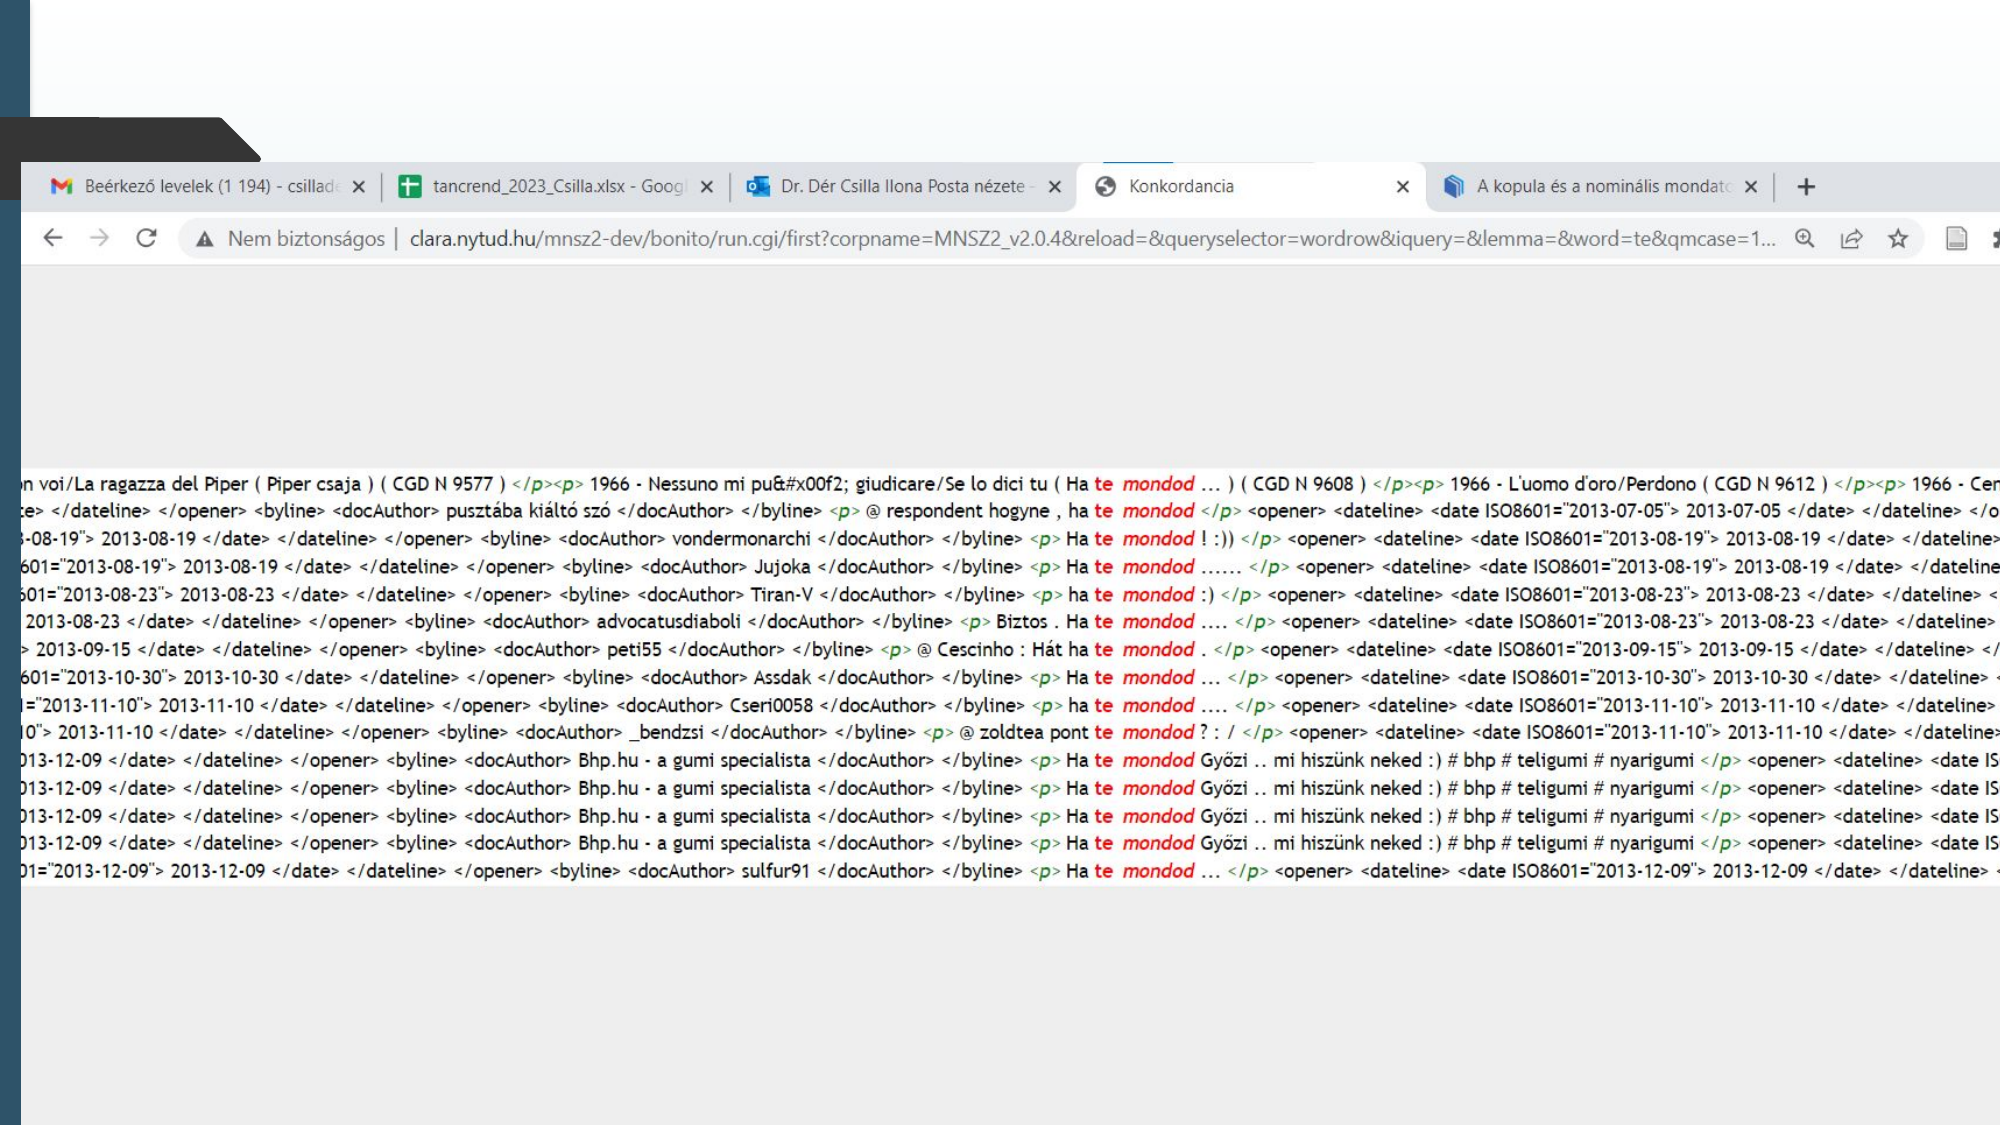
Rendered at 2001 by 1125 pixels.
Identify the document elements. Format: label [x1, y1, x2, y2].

list [20, 162, 2000, 1125]
